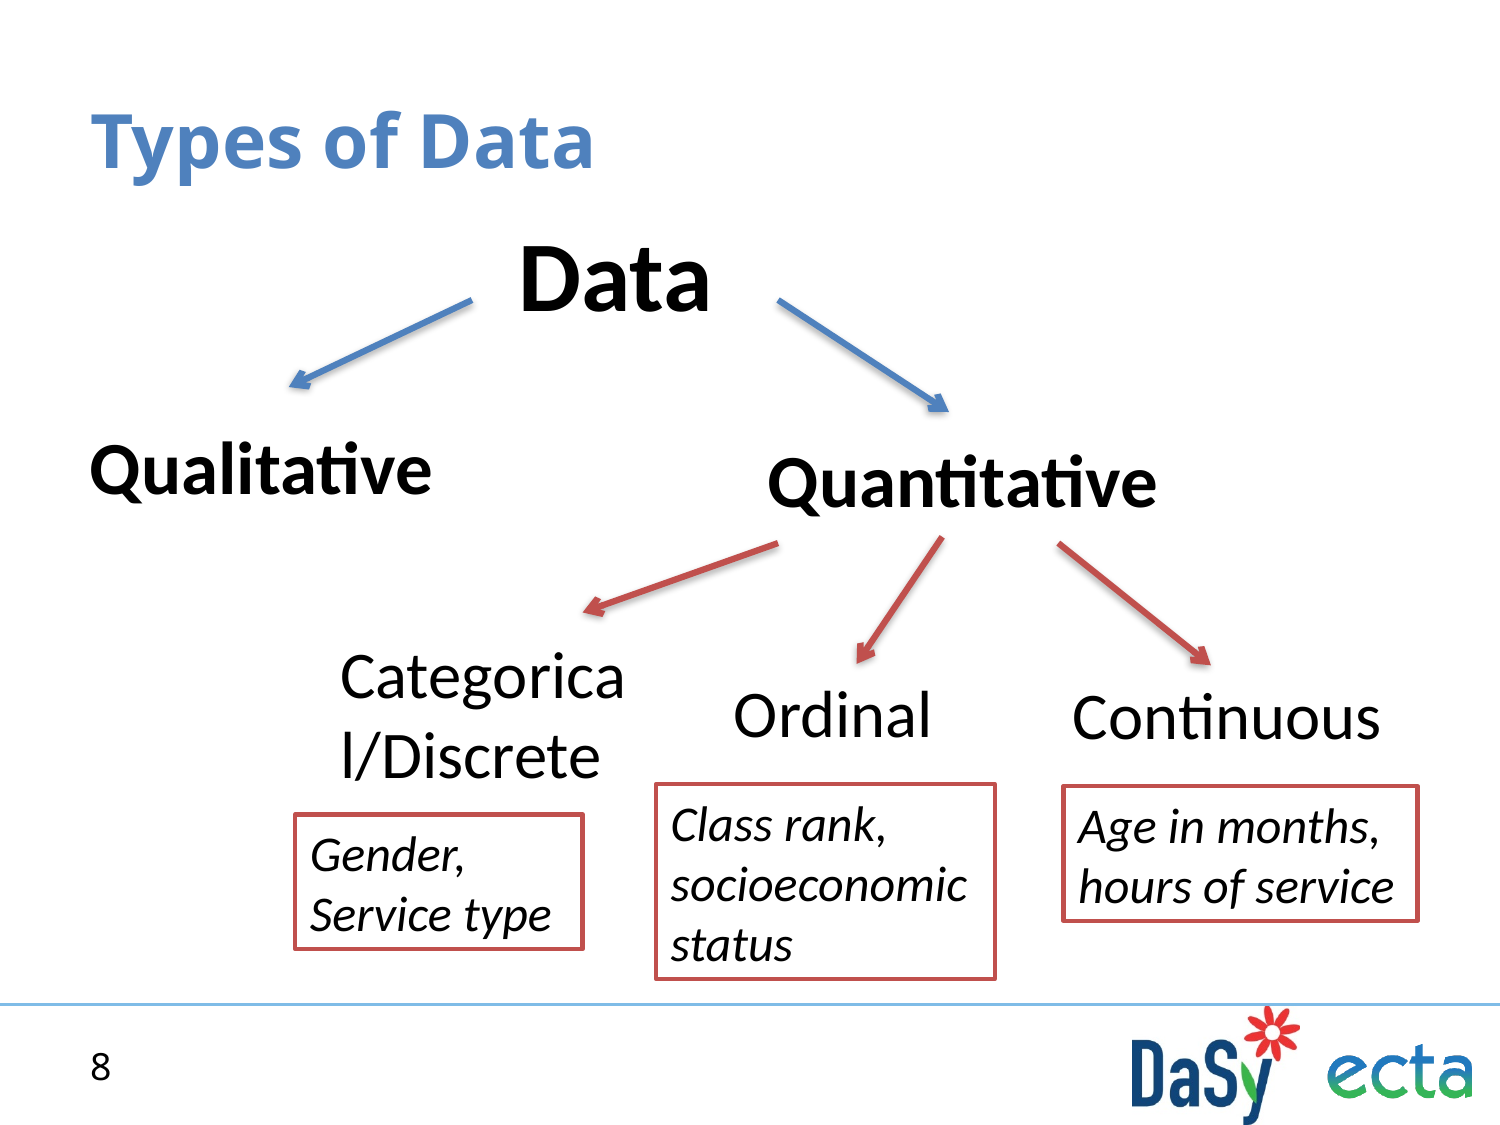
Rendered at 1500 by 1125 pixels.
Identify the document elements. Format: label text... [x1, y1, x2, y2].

title Types of Data [75, 45, 1425, 233]
picture [1312, 1037, 1487, 1105]
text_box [74, 203, 1418, 982]
slide_number 8 [75, 1038, 425, 1098]
picture [1132, 1006, 1300, 1125]
